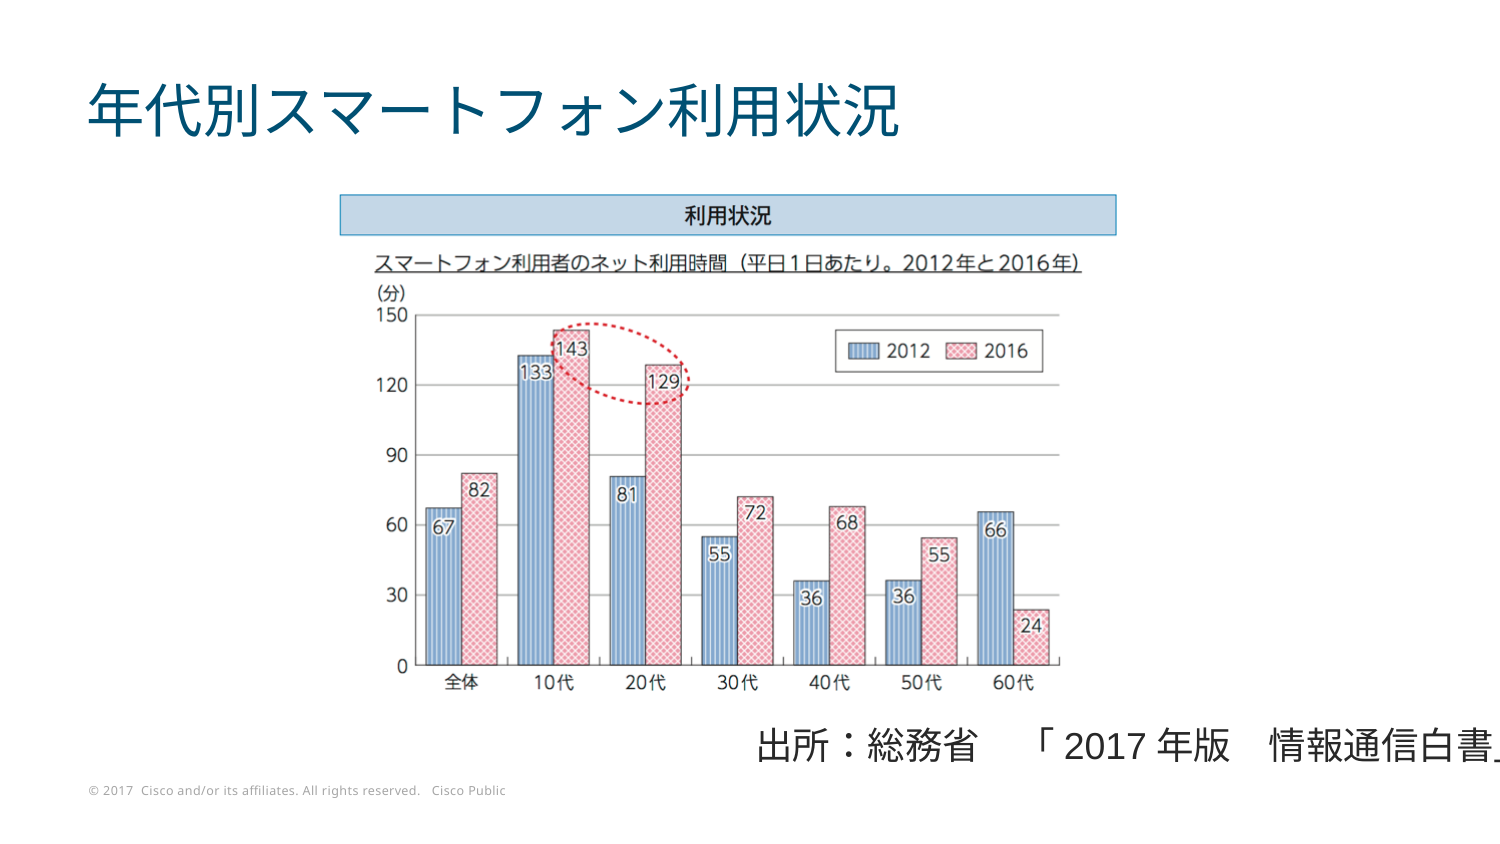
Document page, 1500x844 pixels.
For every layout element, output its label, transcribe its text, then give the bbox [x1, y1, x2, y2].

picture [327, 186, 1124, 702]
title 年代別スマートフォン利用状況 [71, 55, 1441, 176]
text_box 出所：総務省 「2017年版 情報通信白書」 [740, 714, 1500, 775]
